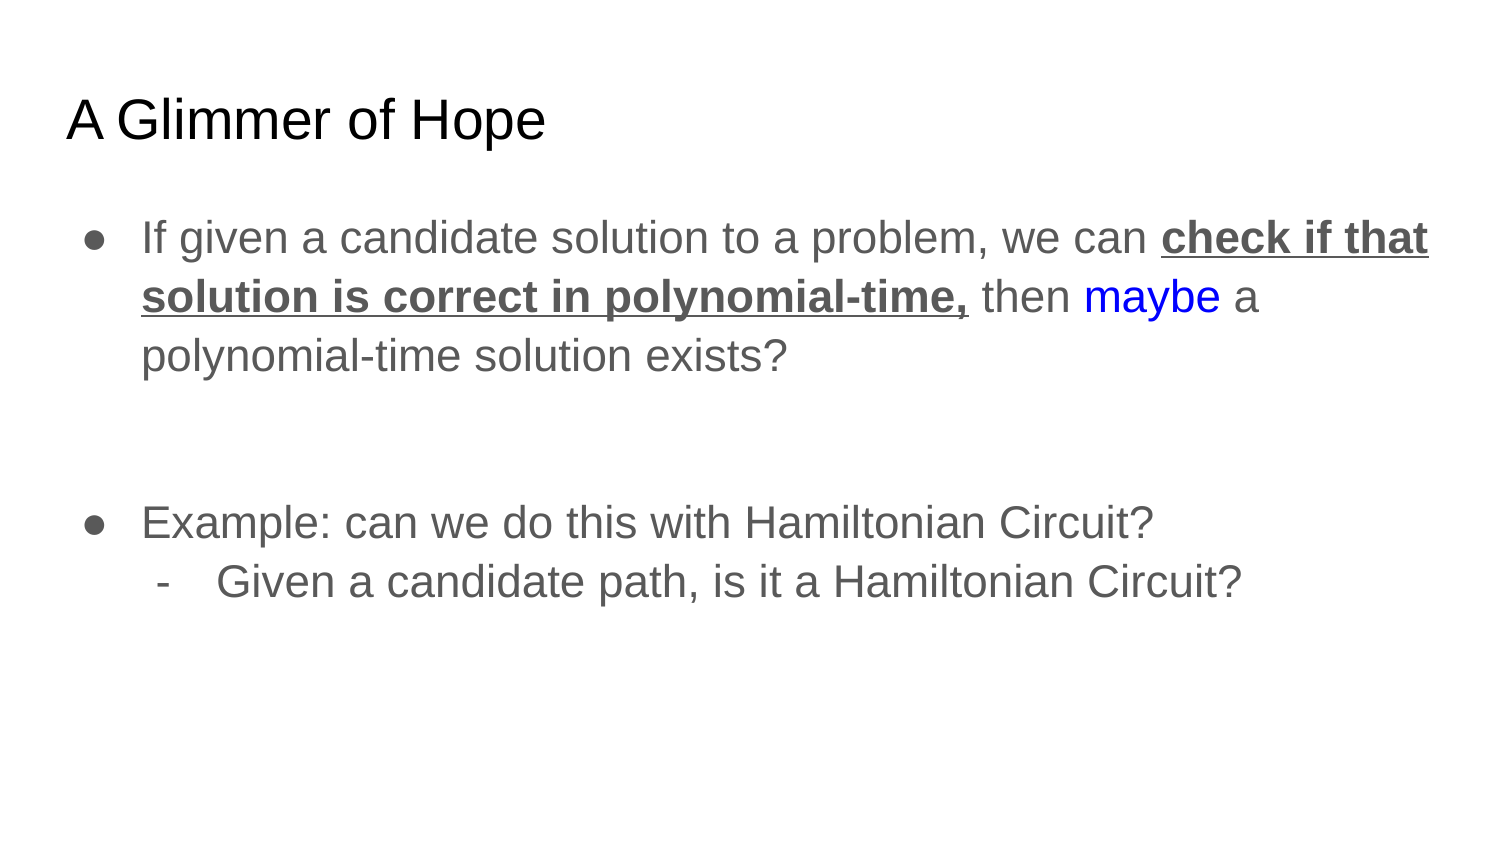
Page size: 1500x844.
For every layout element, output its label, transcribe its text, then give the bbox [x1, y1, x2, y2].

title A Glimmer of Hope [51, 72, 1449, 167]
list If given a candidate solution to a problem, we can check if that solution is correct in polynomial-time, then maybe a polynomial-time solution exists? Example: can we do this with Hamiltonian Circuit? Given a candidate path, is it a Hamiltonian Circuit? [51, 189, 1449, 750]
